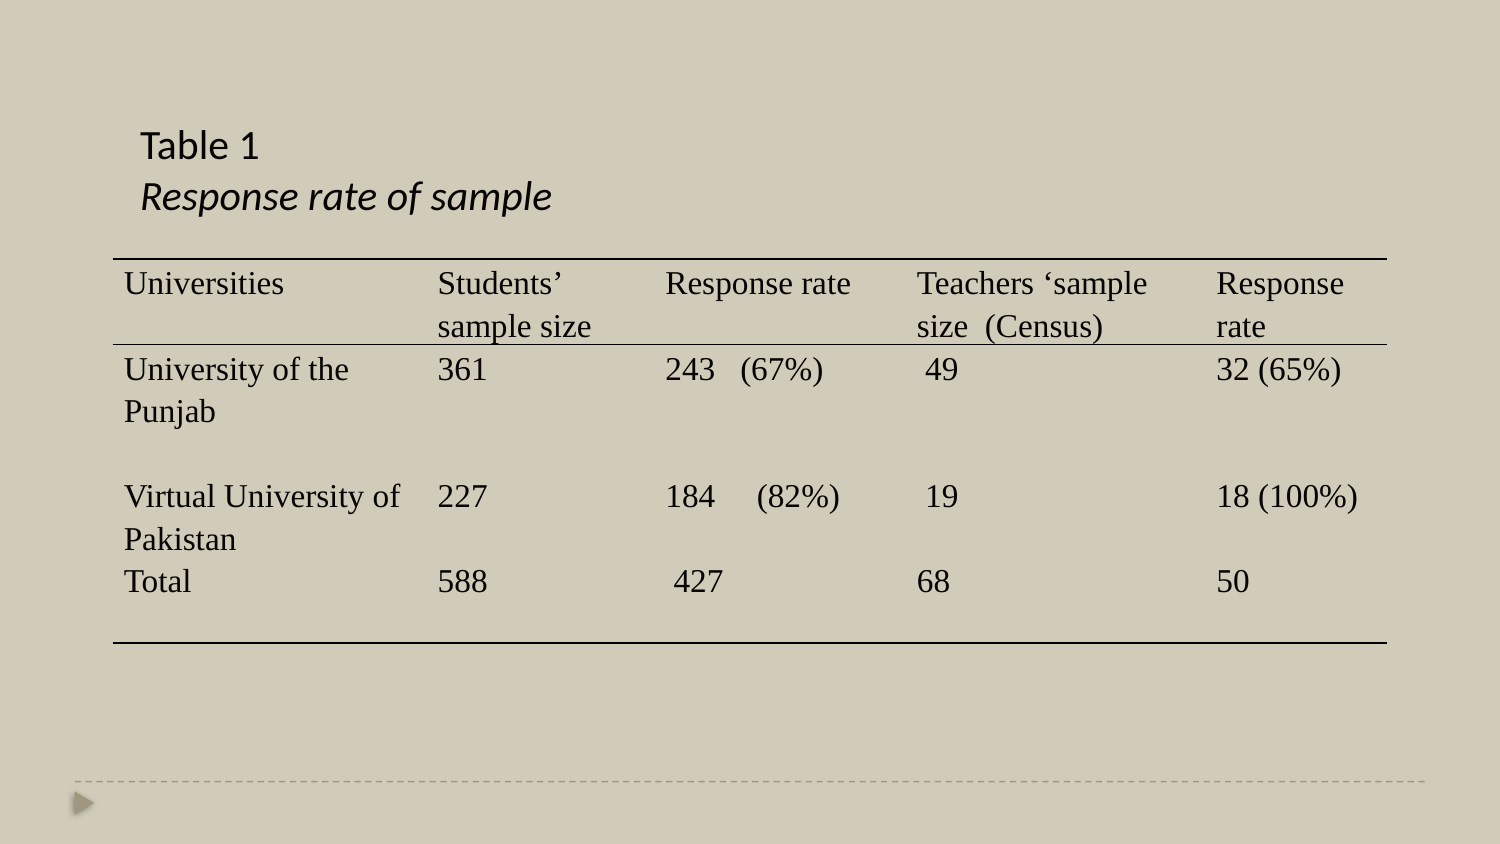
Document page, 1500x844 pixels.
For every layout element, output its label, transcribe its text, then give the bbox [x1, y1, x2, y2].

table_cell University of the Punjab [113, 345, 426, 472]
table_cell 19 [906, 472, 1205, 558]
table_cell Total [113, 558, 426, 642]
table_cell 588 [426, 558, 654, 642]
table_cell 243 (67%) [654, 345, 906, 472]
table_cell 49 [906, 345, 1205, 472]
table_cell 184 (82%) [654, 472, 906, 558]
table_cell 361 [426, 345, 654, 472]
table_header Teachers ‘sample size (Census) [906, 260, 1205, 344]
table_header Response rate [1205, 260, 1387, 344]
table_cell Virtual University of Pakistan [113, 472, 426, 558]
text_box Table 1 Response rate of sample [124, 110, 663, 226]
table_cell 227 [426, 472, 654, 558]
table_header Response rate [654, 260, 906, 344]
table_header Universities [113, 260, 426, 344]
table_header Students’ sample size [426, 260, 654, 344]
table_cell 68 [906, 558, 1205, 642]
table_cell 427 [654, 558, 906, 642]
table_cell 50 [1205, 558, 1387, 642]
table_cell 32 (65%) [1205, 345, 1387, 472]
table_cell 18 (100%) [1205, 472, 1387, 558]
